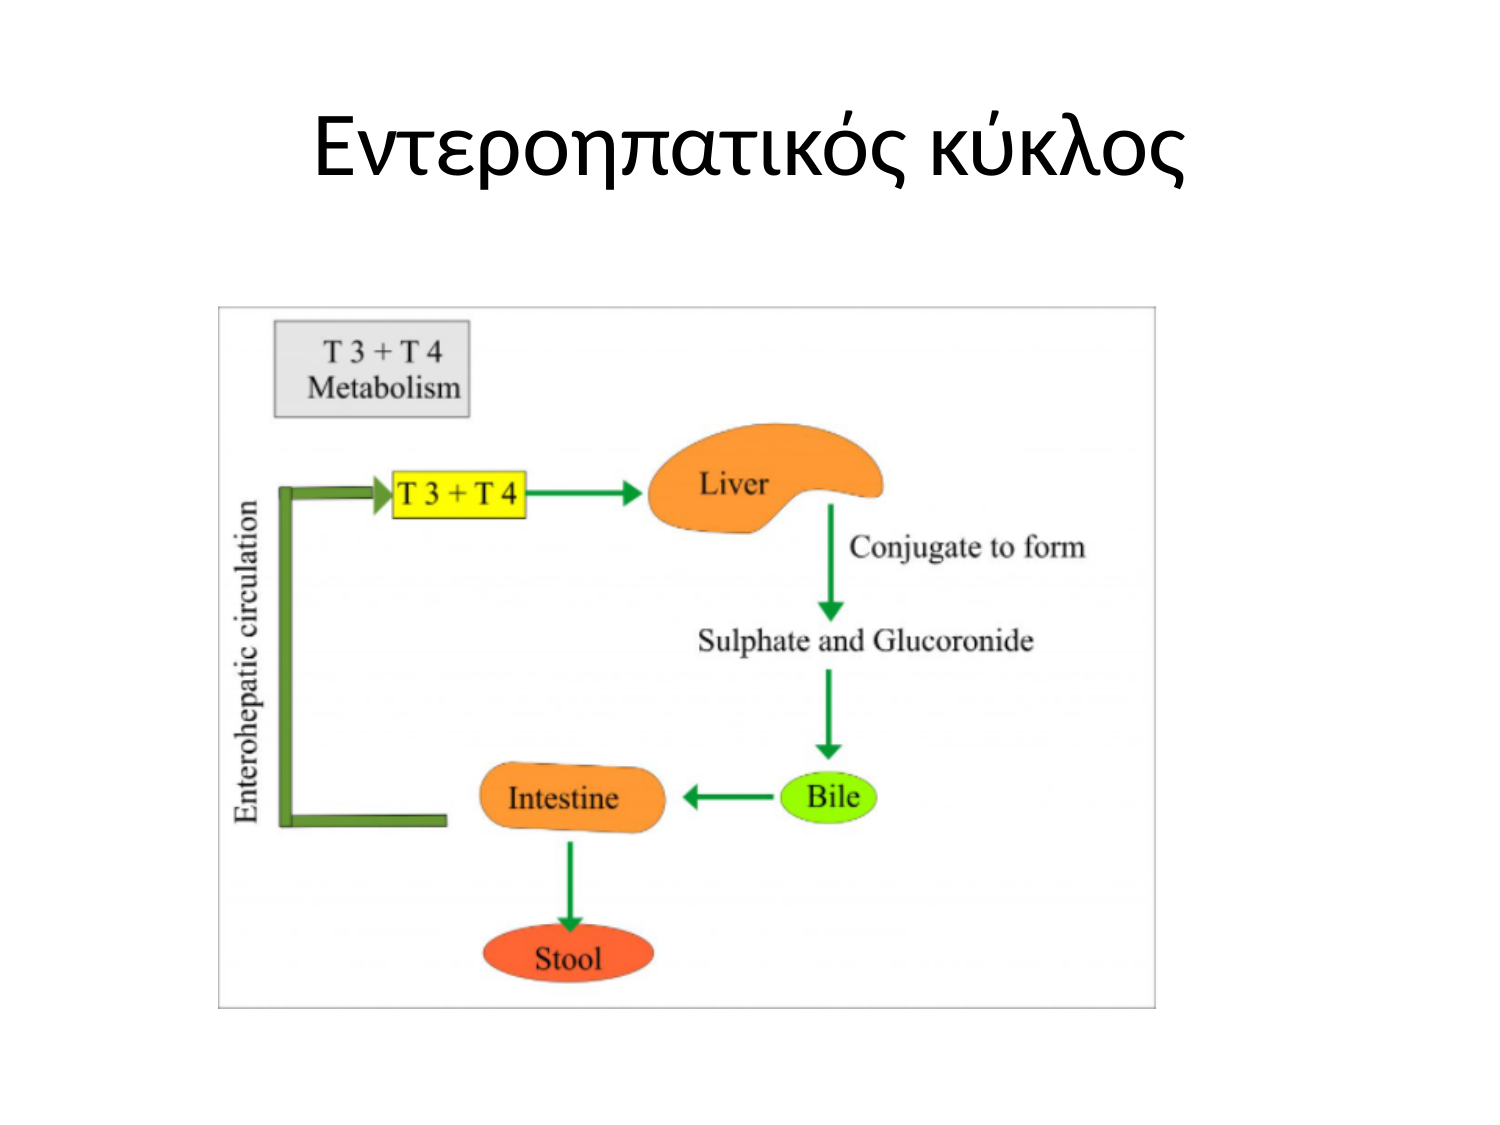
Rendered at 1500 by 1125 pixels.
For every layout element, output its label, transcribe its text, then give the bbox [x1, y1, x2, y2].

picture [218, 302, 1164, 1010]
title Εντεροηπατικός κύκλος [75, 45, 1425, 233]
